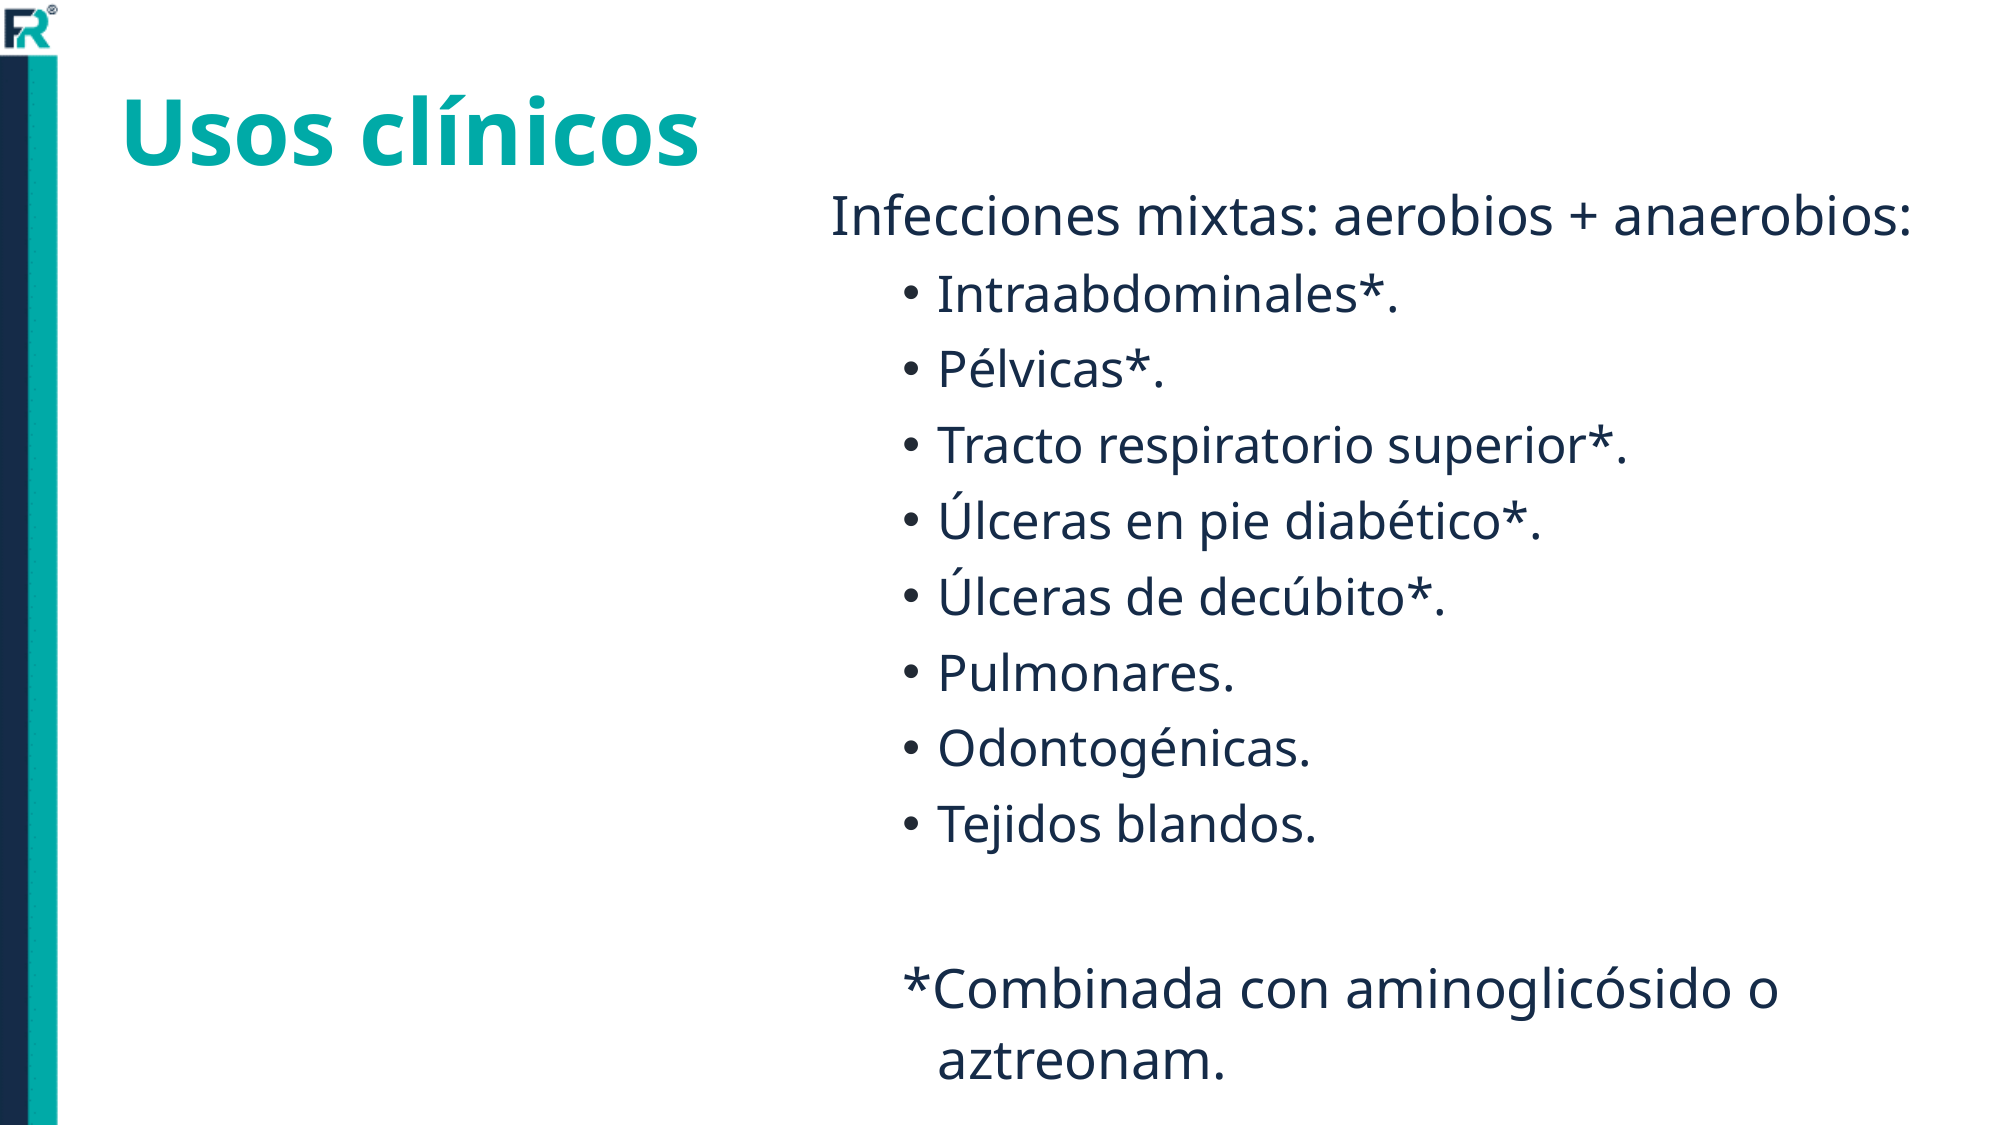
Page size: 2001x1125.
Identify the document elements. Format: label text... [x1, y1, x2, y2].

title Usos clínicos [104, 41, 1380, 230]
picture [0, 0, 2001, 1125]
list Infecciones mixtas: aerobios + anaerobios: Intraabdominales*. Pélvicas*. Tracto respiratorio superior*. Úlceras en pie diabético*. Úlceras de decúbito*. Pulmonares. Odontogénicas. Tejidos blandos. *Combinada con aminoglicósido o aztreonam. [816, 167, 1979, 1105]
